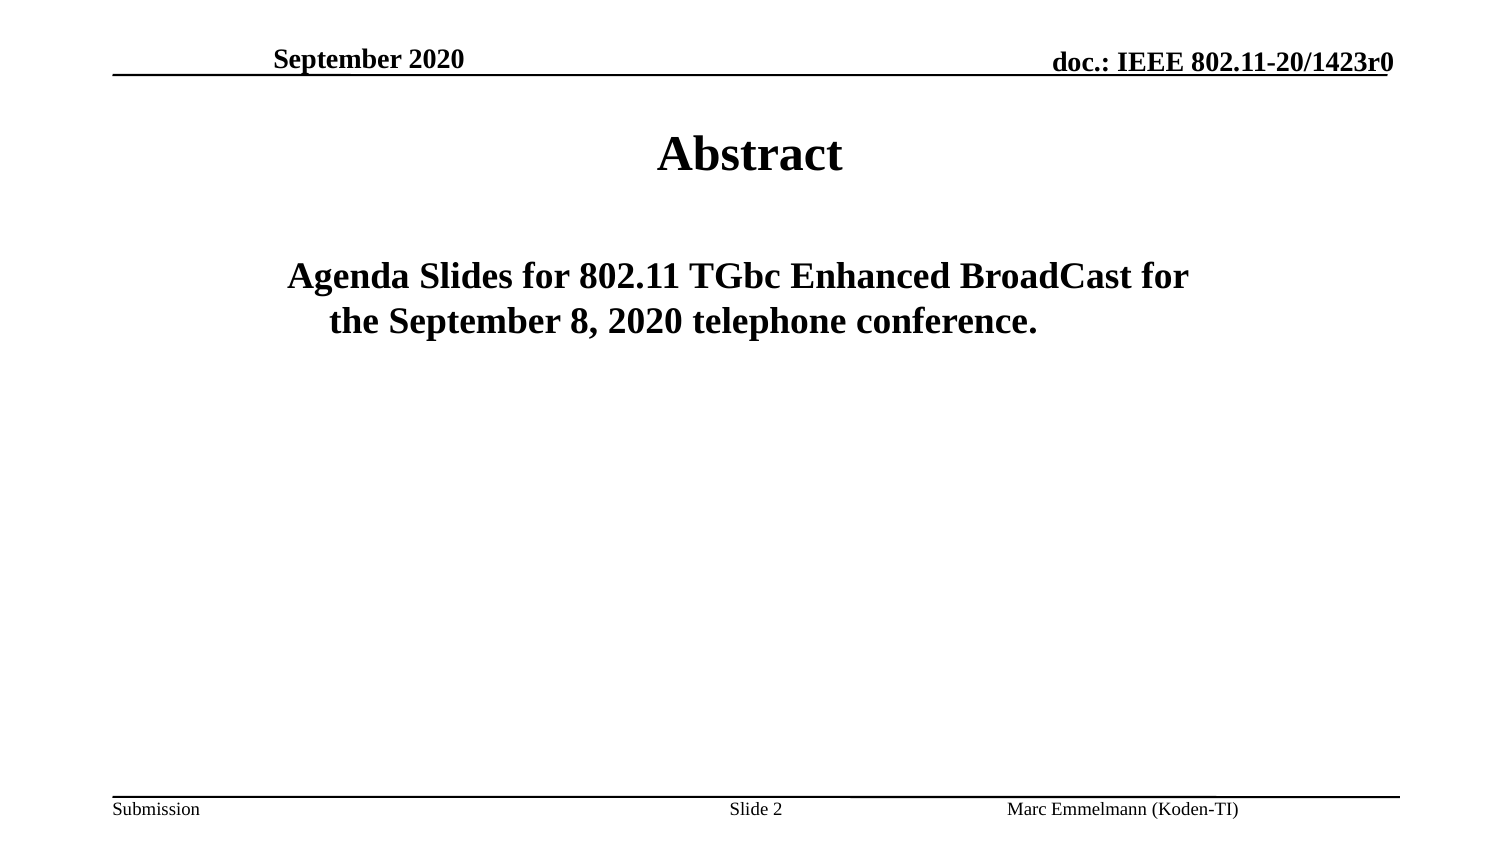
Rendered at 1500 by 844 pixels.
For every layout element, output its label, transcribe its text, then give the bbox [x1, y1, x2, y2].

list Agenda Slides for 802.11 TGbc Enhanced BroadCast for the September 8, 2020 telephone conference. [271, 243, 1229, 751]
slide_number Slide 2 [712, 796, 800, 842]
title Abstract [271, 84, 1229, 216]
footer Marc Emmelmann (Koden-TI) [864, 796, 1239, 820]
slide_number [272, 40, 592, 75]
